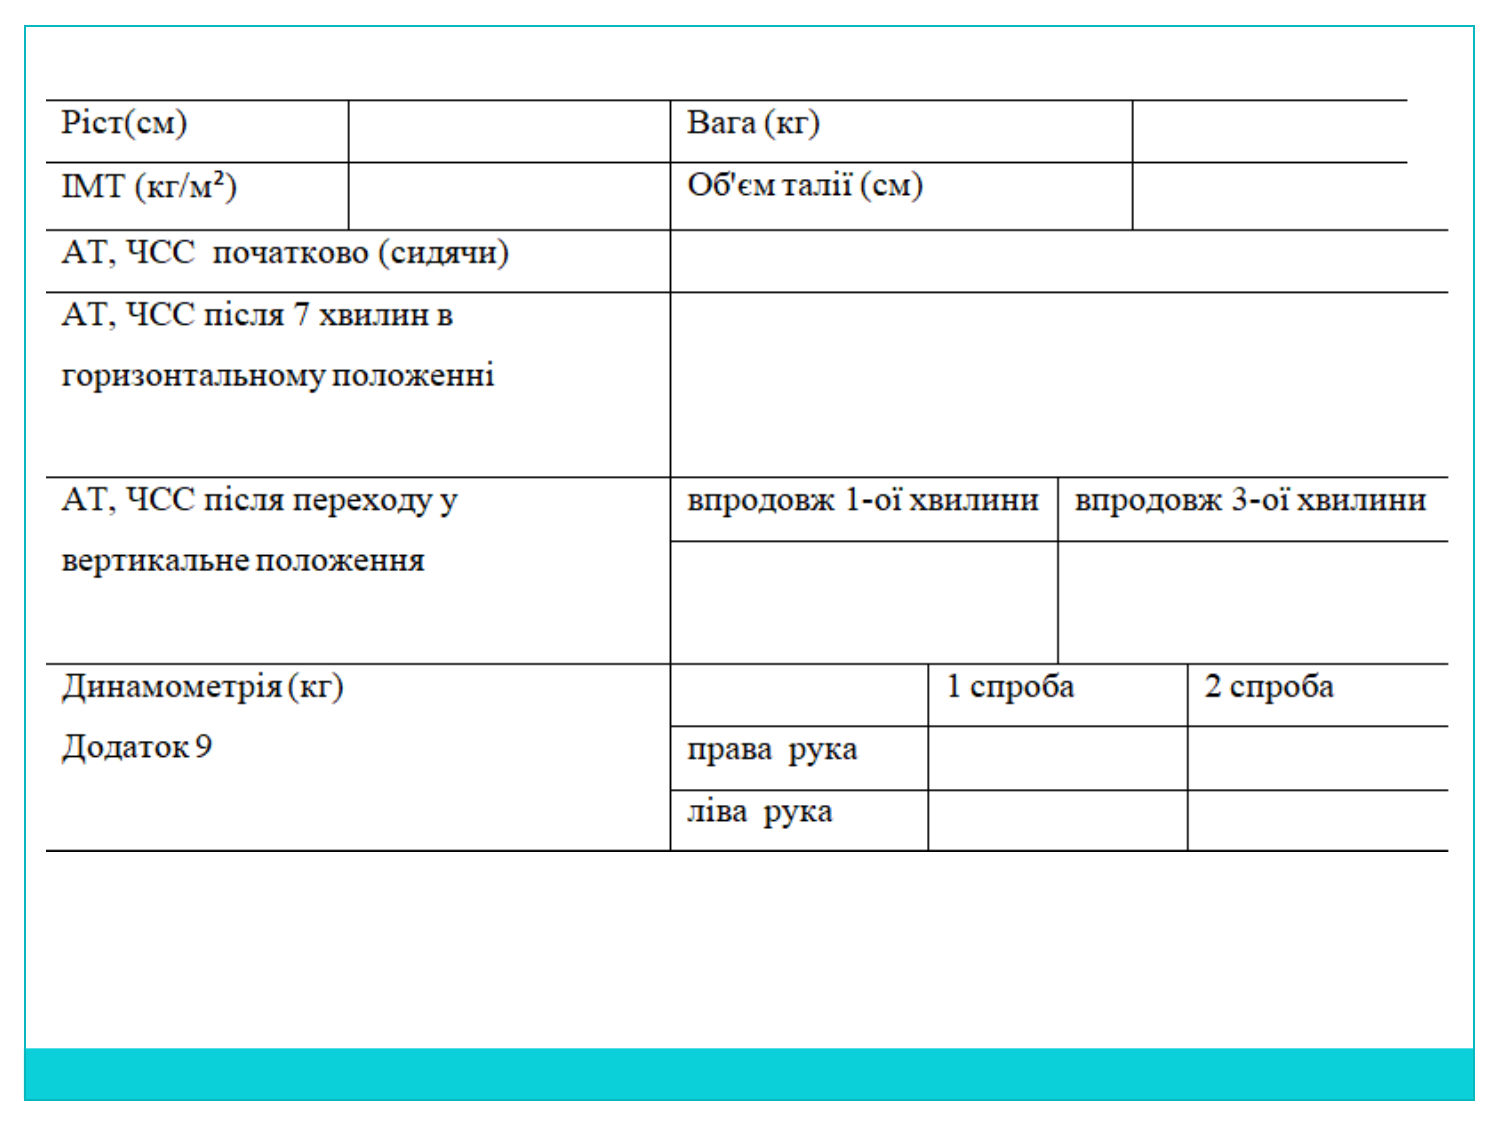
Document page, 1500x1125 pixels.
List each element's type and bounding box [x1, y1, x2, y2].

picture [46, 98, 1454, 852]
